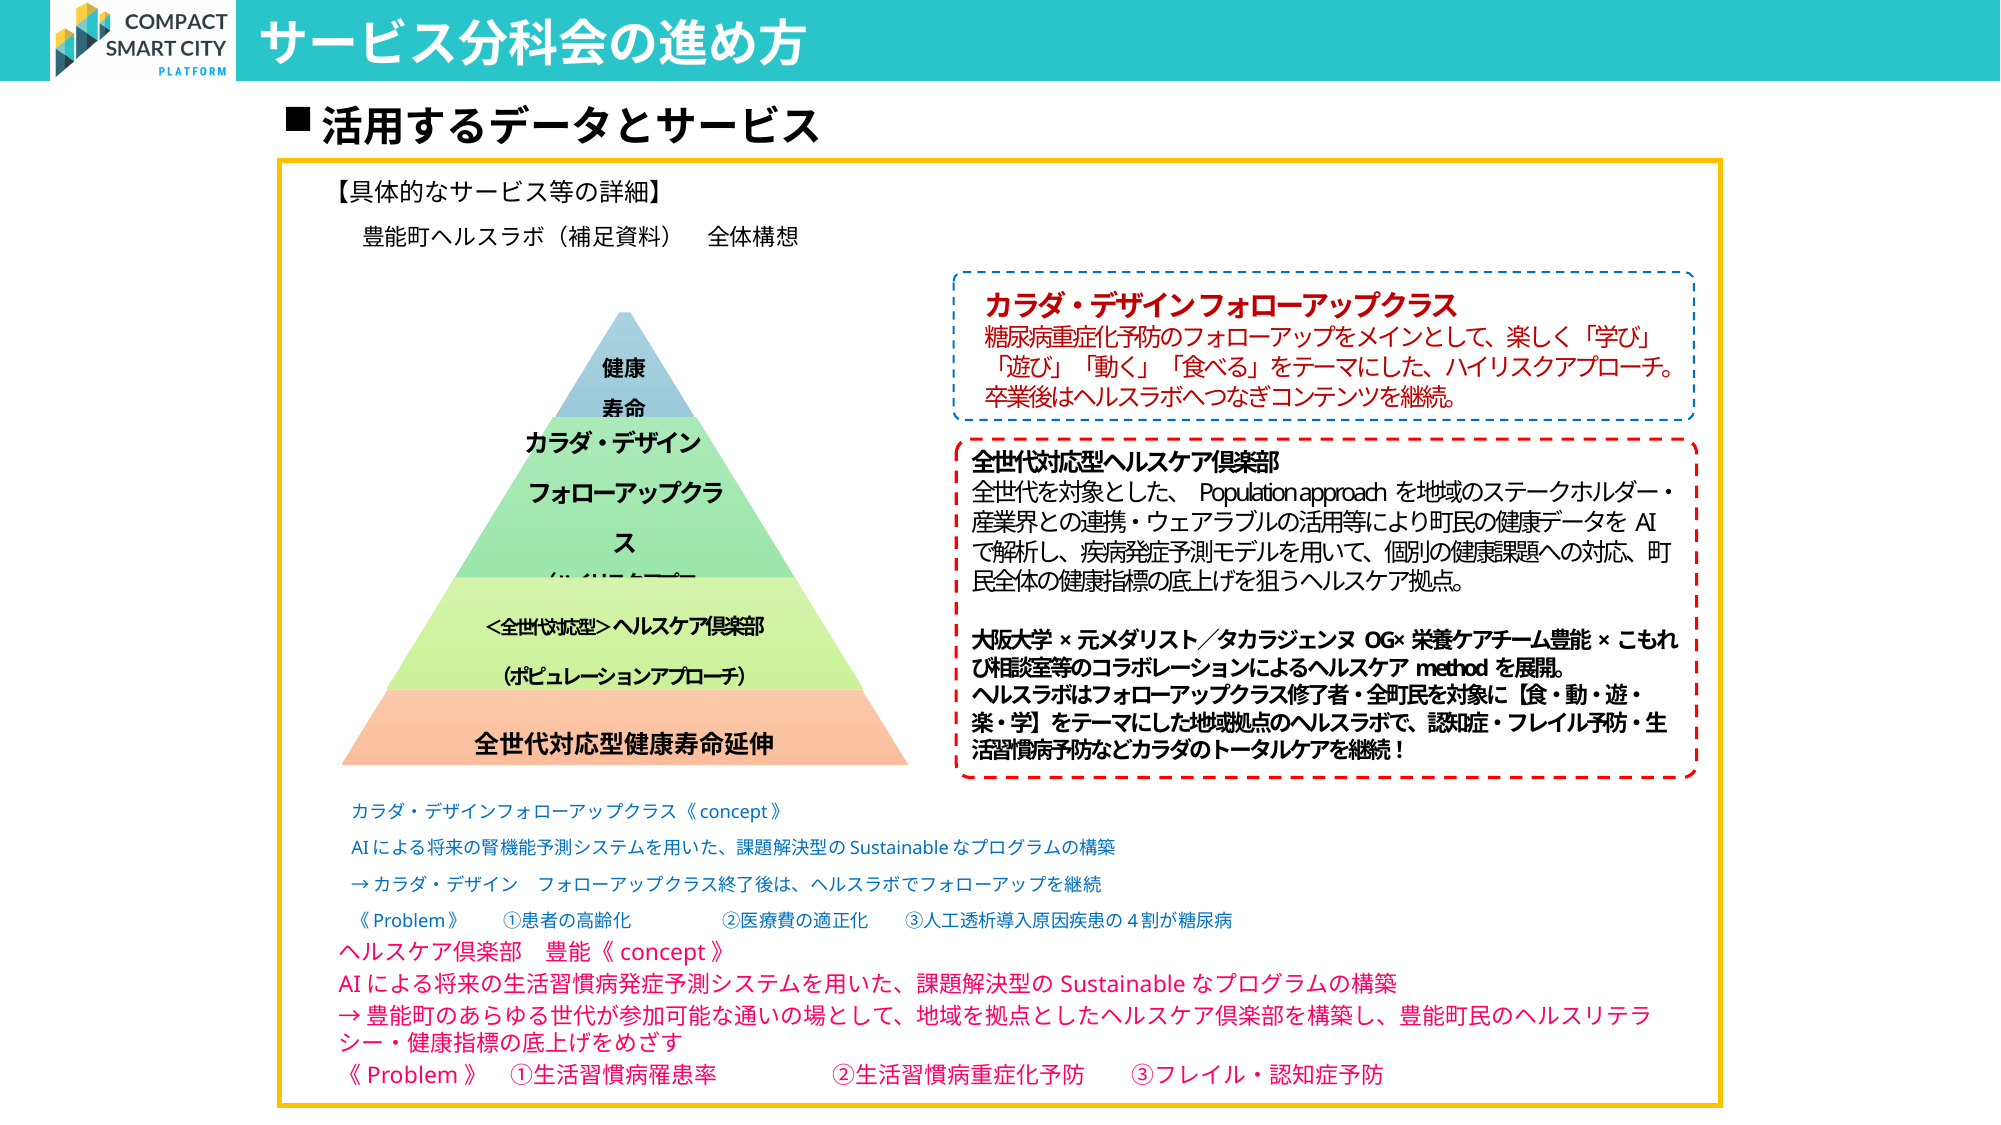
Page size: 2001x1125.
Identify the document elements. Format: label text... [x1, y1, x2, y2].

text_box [341, 312, 908, 777]
list カラダ・デザインフォローアップクラス《concept》 AIによる将来の腎機能予測システムを用いた、課題解決型のSustainableなプログラムの構築 →カラダ・デザイン フォローアップクラス終了後は、ヘルスラボでフォローアップを継続 《Problem》 ①患者の高齢化 ②医療費の適正化 ③人工透析導入原因疾患の4割が糖尿病 [336, 795, 1670, 929]
text_box サービス分科会の進め方 [258, 10, 1921, 81]
picture [50, 0, 236, 81]
text_box 活用するデータとサービス [267, 92, 1482, 157]
text_box 豊能町ヘルスラボ（補足資料） 全体構想 [326, 214, 1721, 285]
text_box ヘルスケア倶楽部 豊能《concept》 AIによる将来の生活習慣病発症予測システムを用いた、課題解決型のSustainableなプログラムの構築 →豊能町のあらゆる世代が参加可能な通いの場として、地域を拠点としたヘルスケア倶楽部を構築し、豊能町民のヘルスリテラシー・健康指標の底上げをめざす 《Problem》 ①生活習慣病罹患率 ②生活習慣病重症化予防 ③フレイル・認知症予防 [323, 929, 1713, 1106]
text_box [279, 160, 1721, 1106]
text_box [953, 271, 1706, 778]
